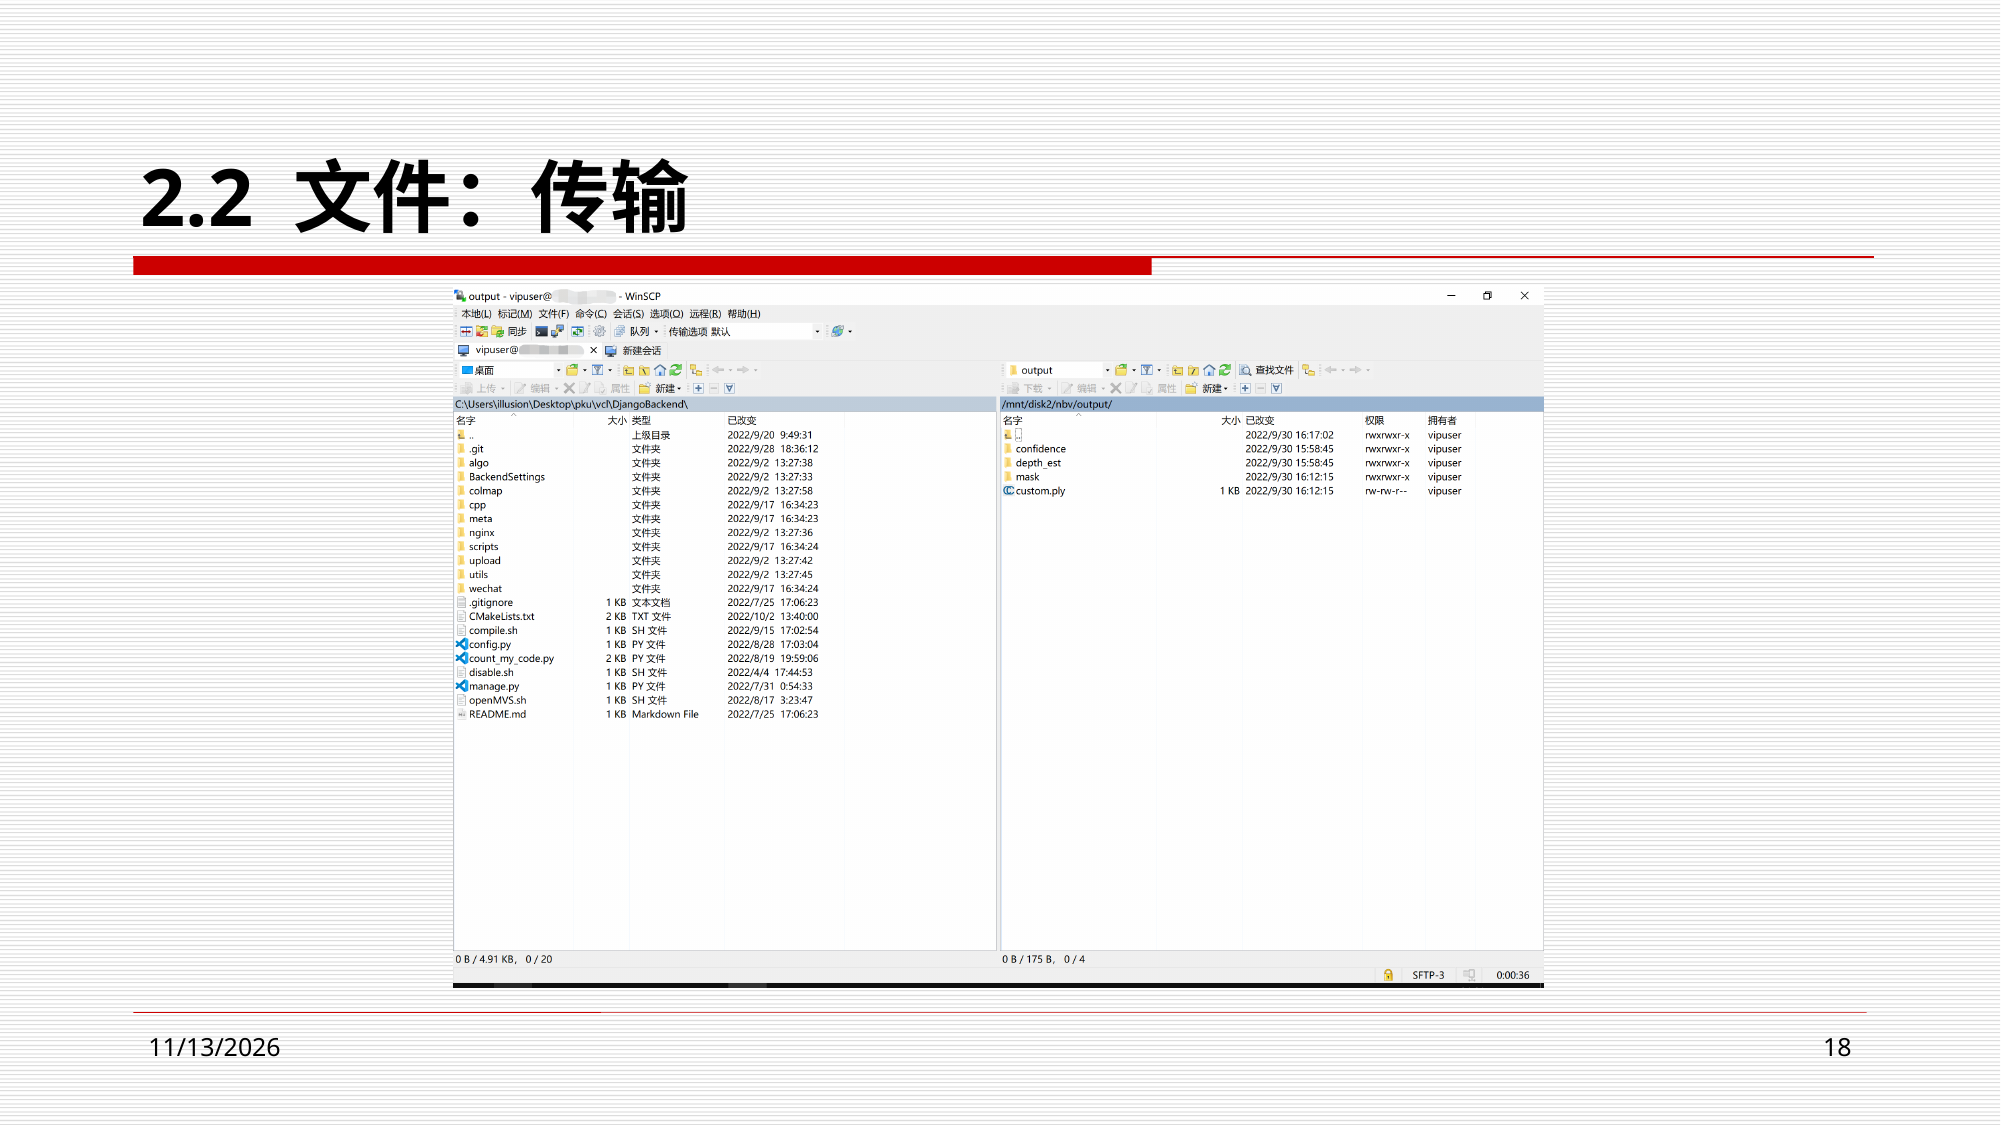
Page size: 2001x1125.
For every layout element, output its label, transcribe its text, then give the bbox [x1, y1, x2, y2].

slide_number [133, 1024, 567, 1103]
title 2.2 文件：传输 [125, 50, 1876, 250]
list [453, 287, 1545, 988]
slide_number 18 [1433, 1024, 1867, 1103]
picture [0, 0, 2001, 1125]
